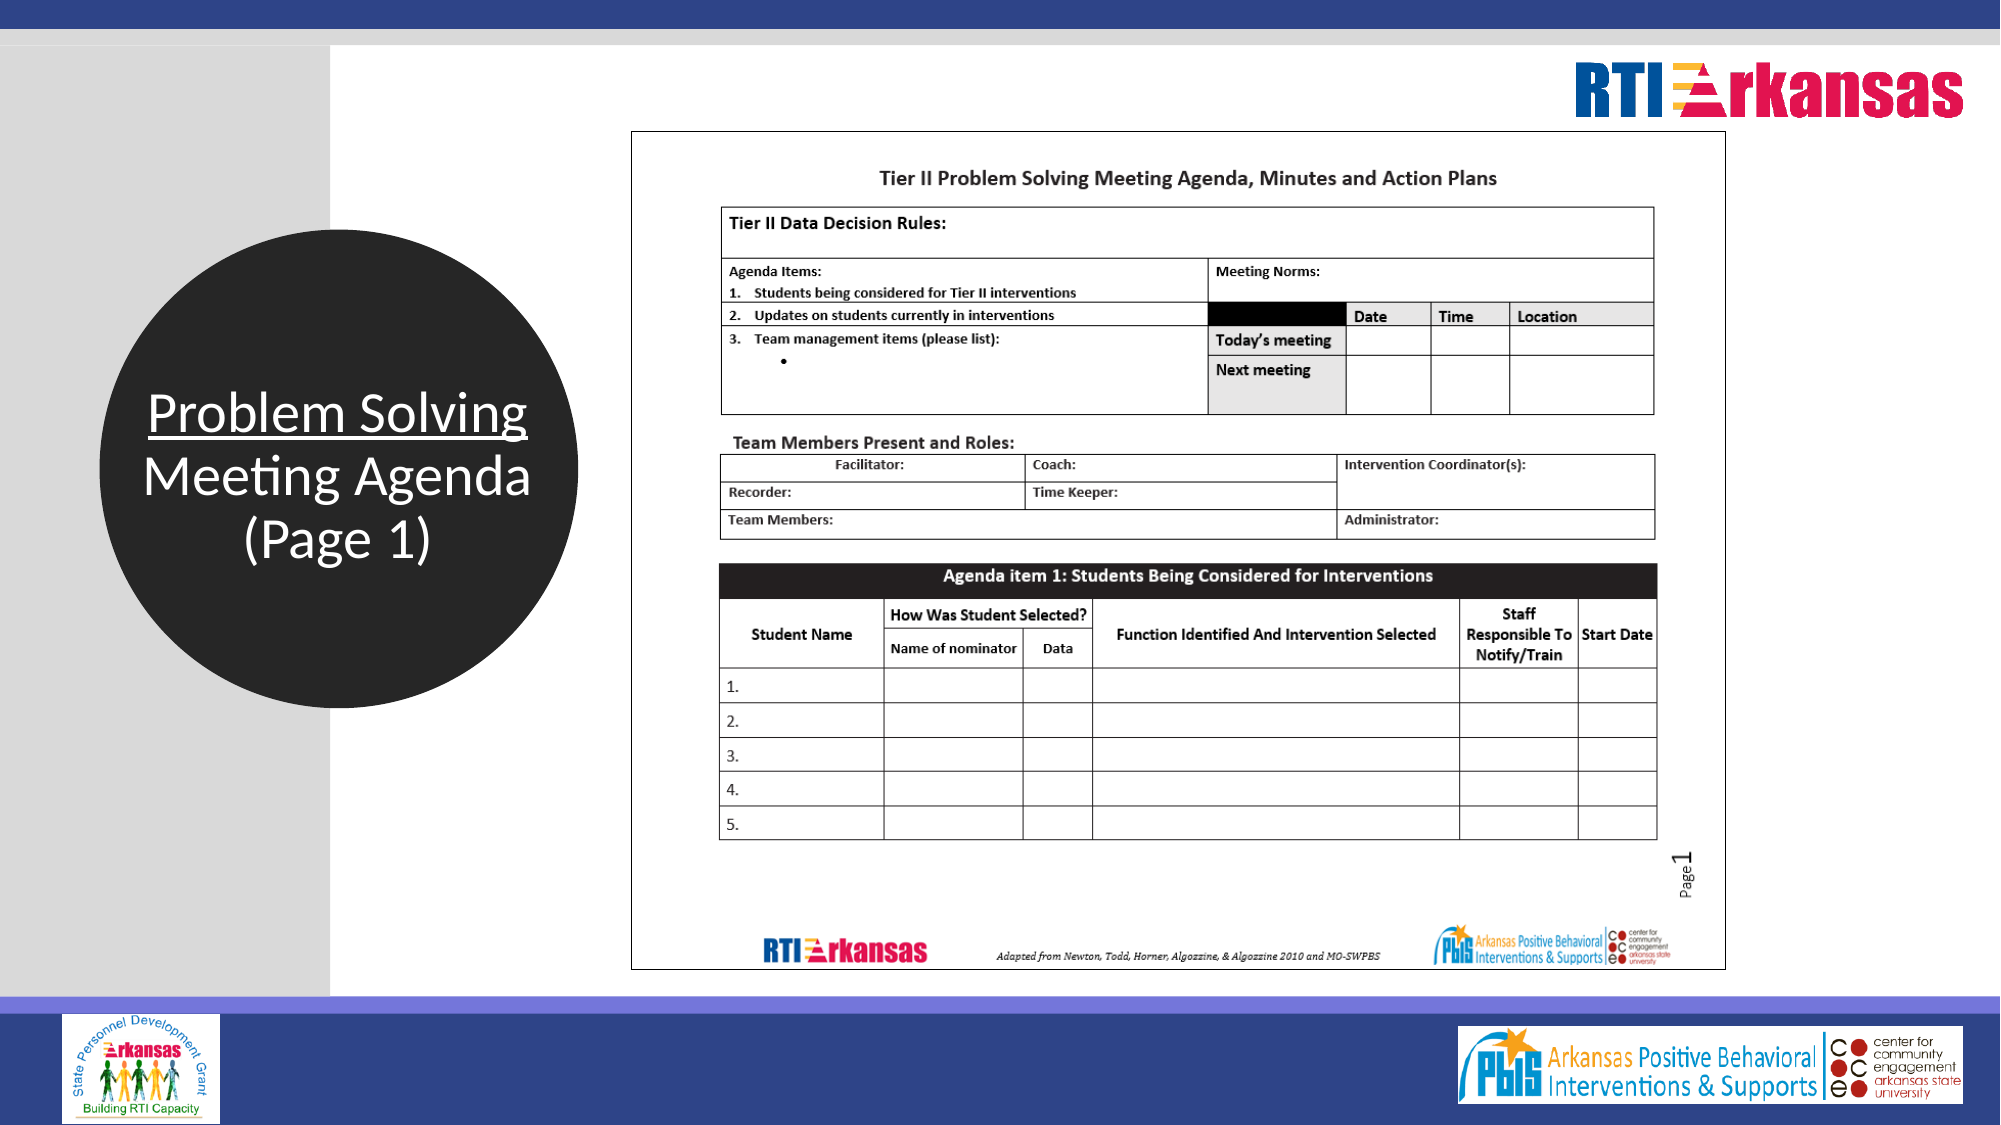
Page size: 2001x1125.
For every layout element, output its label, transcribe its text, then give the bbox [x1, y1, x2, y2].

picture [631, 131, 1726, 970]
picture [1458, 1025, 1964, 1104]
picture [62, 1013, 220, 1124]
picture [1573, 55, 1964, 125]
list Problem Solving Meeting Agenda (Page 1) [122, 326, 553, 628]
